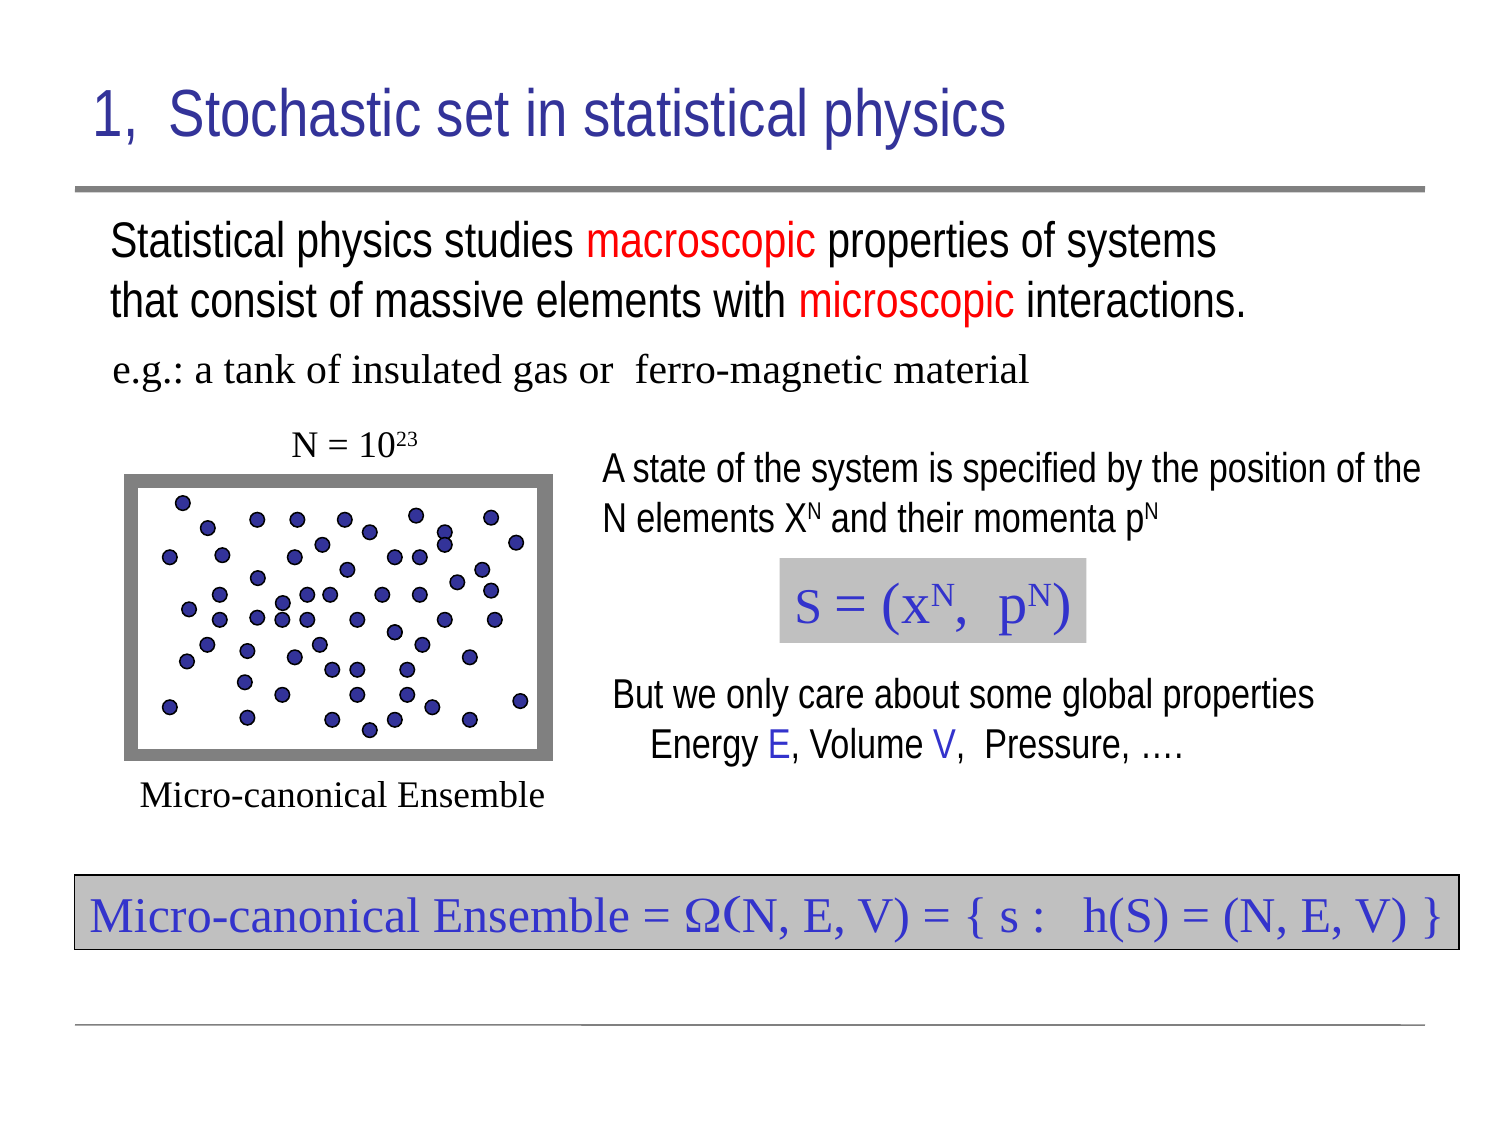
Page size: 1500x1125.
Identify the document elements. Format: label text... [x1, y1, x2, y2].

text_box N = 1023 [276, 412, 434, 473]
text_box Micro-canonical Ensemble [124, 762, 561, 823]
text_box A state of the system is specified by the position of the N elements XN and their momenta pN [587, 432, 1463, 548]
title 1, Stochastic set in statistical physics [62, 62, 1225, 175]
text_box S = (xN, pN) [779, 558, 1087, 643]
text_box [124, 474, 553, 761]
text_box But we only care about some global properties Energy E, Volume V, Pressure, …. [597, 659, 1330, 775]
text_box Statistical physics studies macroscopic properties of systems that consist of massive elements with microscopic interactions. [95, 199, 1263, 335]
text_box e.g.: a tank of insulated gas or ferro-magnetic material [97, 334, 1046, 400]
text_box Micro-canonical Ensemble = W(N, E, V) = { s : h(S) = (N, E, V) } [74, 874, 1460, 950]
